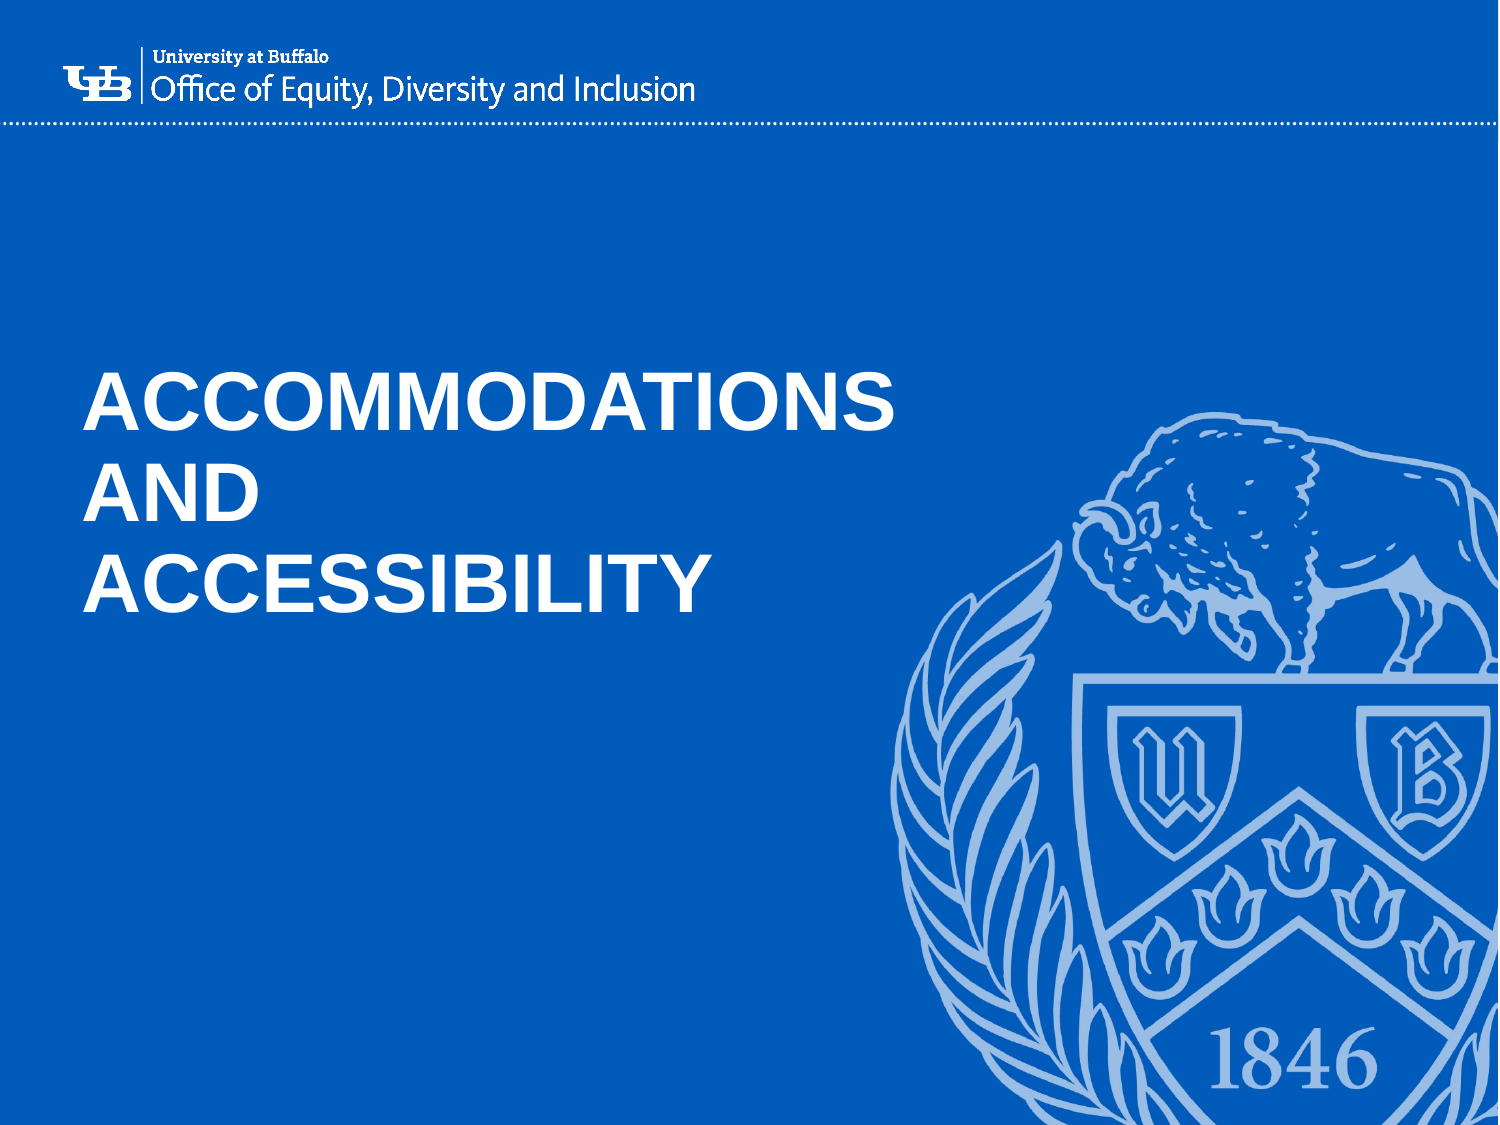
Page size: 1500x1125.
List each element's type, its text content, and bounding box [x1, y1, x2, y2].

picture [0, 0, 1499, 1125]
title Accommodations and accessibility [81, 244, 925, 637]
